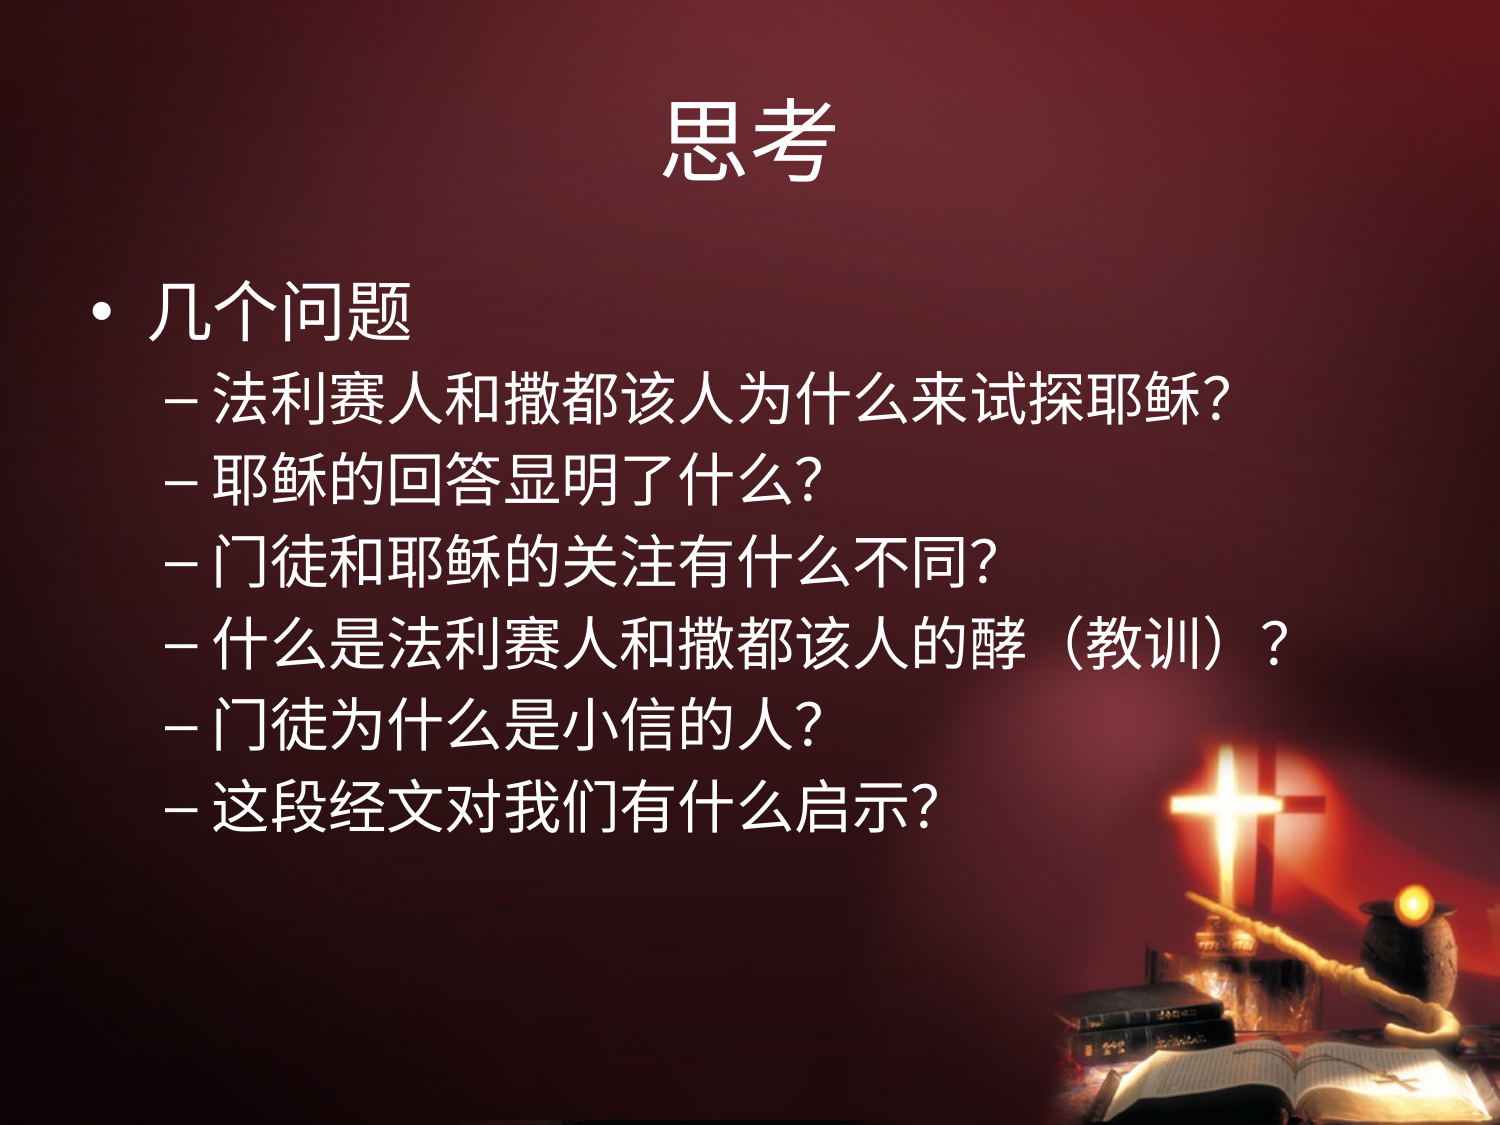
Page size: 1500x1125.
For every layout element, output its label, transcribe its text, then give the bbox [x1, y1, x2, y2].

list 几个问题 法利赛人和撒都该人为什么来试探耶稣？ 耶稣的回答显明了什么？ 门徒和耶稣的关注有什么不同？ 什么是法利赛人和撒都该人的酵（教训）？ 门徒为什么是小信的人？ 这段经文对我们有什么启示？ [75, 262, 1425, 1005]
title 思考 [75, 45, 1425, 233]
picture [0, 0, 1500, 1125]
